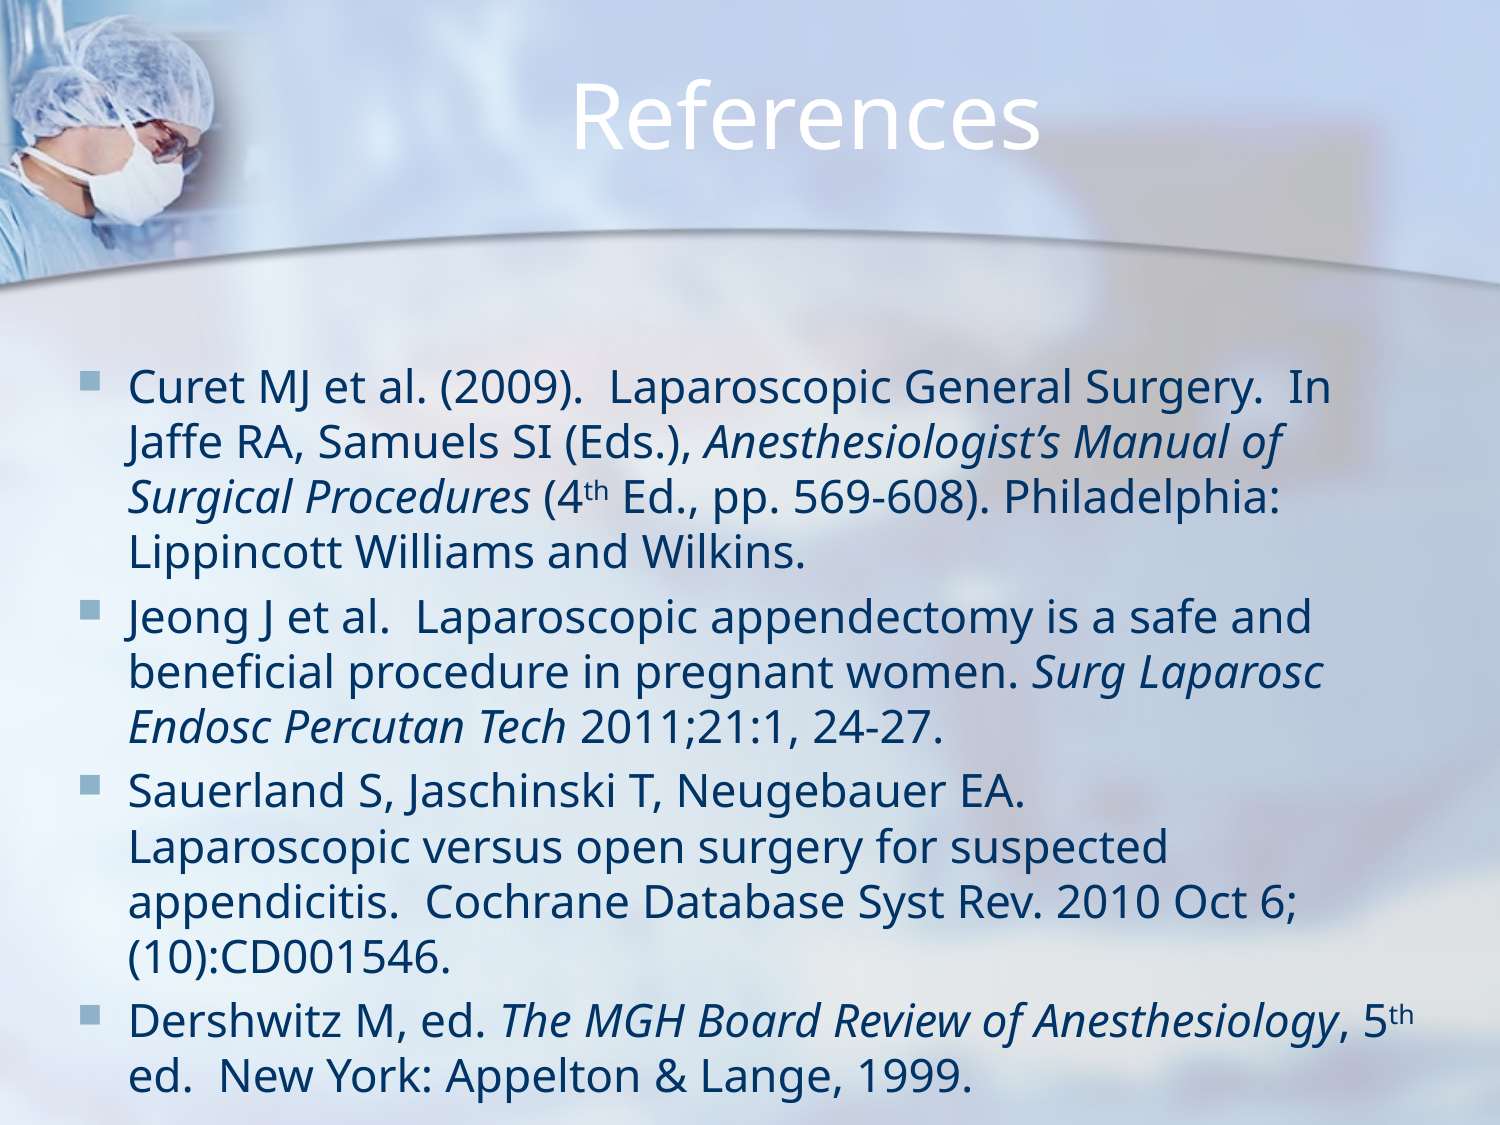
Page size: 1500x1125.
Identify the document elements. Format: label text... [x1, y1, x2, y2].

list Curet MJ et al. (2009). Laparoscopic General Surgery. In Jaffe RA, Samuels SI (Eds.), Anesthesiologist’s Manual of Surgical Procedures (4th Ed., pp. 569-608). Philadelphia: Lippincott Williams and Wilkins. Jeong J et al. Laparoscopic appendectomy is a safe and beneficial procedure in pregnant women. Surg Laparosc Endosc Percutan Tech 2011;21:1, 24-27. Sauerland S, Jaschinski T, Neugebauer EA. Laparoscopic versus open surgery for suspected appendicitis. Cochrane Database Syst Rev. 2010 Oct 6;(10):CD001546. Dershwitz M, ed. The MGH Board Review of Anesthesiology, 5th ed. New York: Appelton & Lange, 1999. [62, 349, 1438, 1125]
picture [0, 0, 1500, 1125]
title References [199, 24, 1413, 201]
